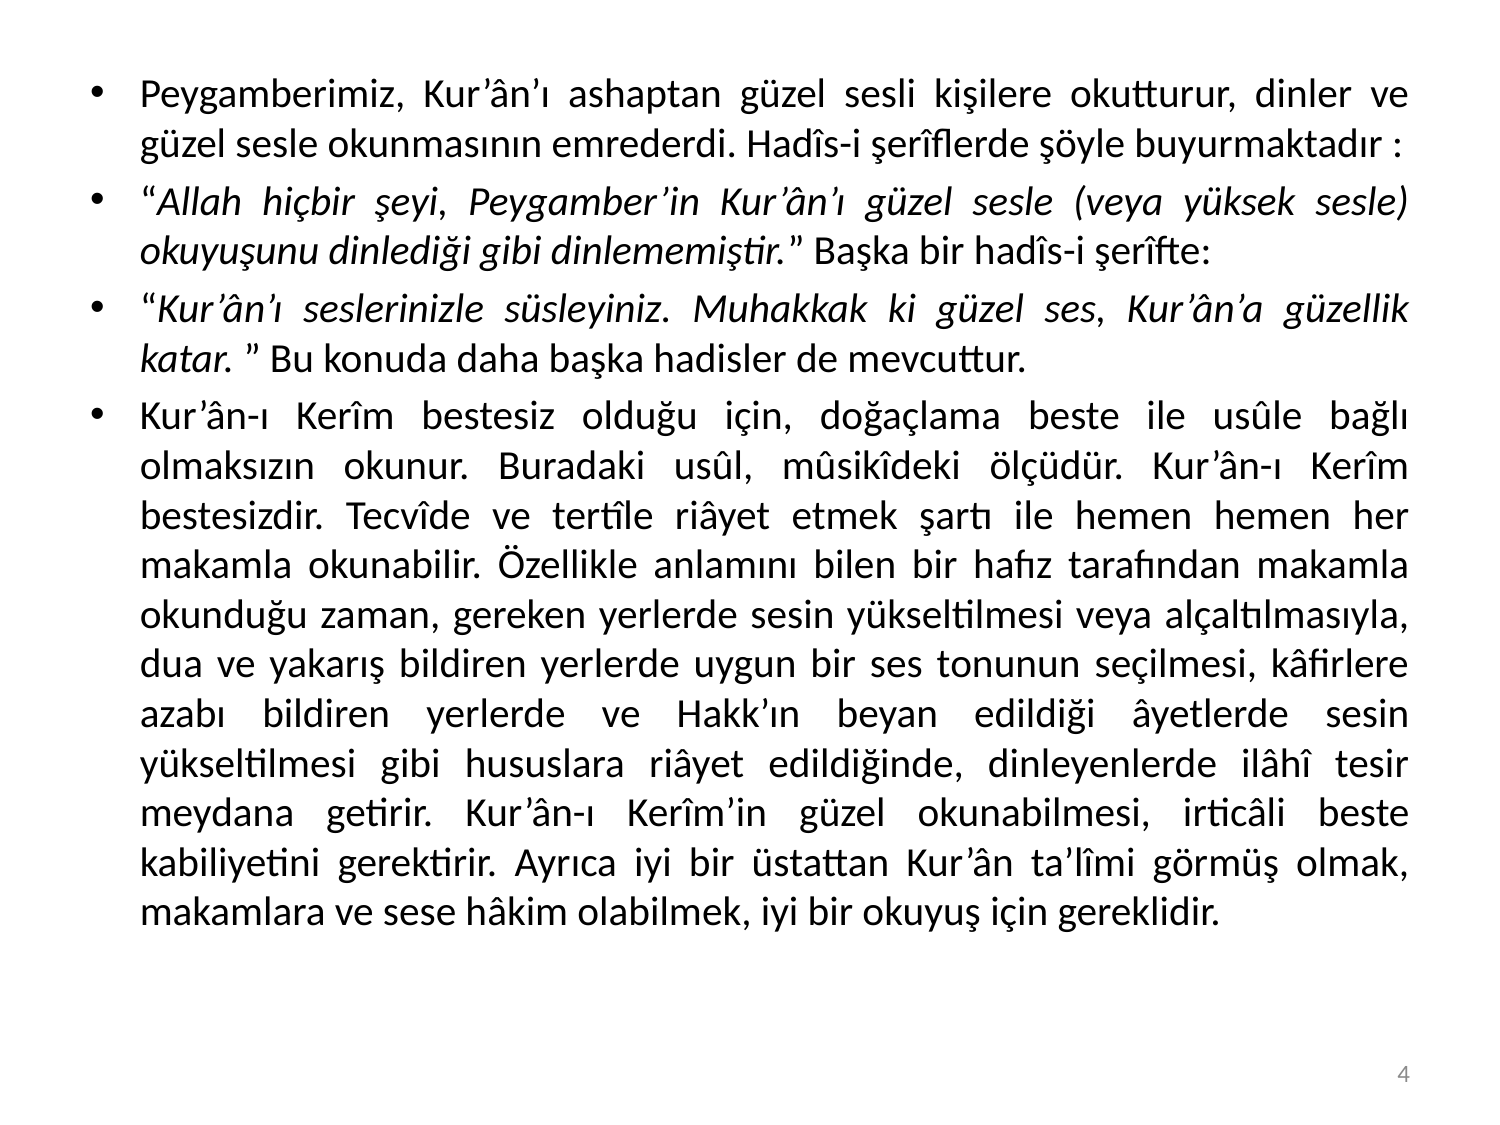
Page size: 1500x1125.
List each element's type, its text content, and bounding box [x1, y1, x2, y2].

list Peygamberimiz, Kur’ân’ı ashaptan güzel sesli kişilere okutturur, dinler ve güzel sesle okunmasının emrederdi. Hadîs-i şerîflerde şöyle buyurmaktadır : “Allah hiçbir şeyi, Peygamber’in Kur’ân’ı güzel sesle (veya yüksek sesle) okuyuşunu dinlediği gibi dinlememiştir.” Başka bir hadîs-i şerîfte: “Kur’ân’ı seslerinizle süsleyiniz. Muhakkak ki güzel ses, Kur’ân’a güzellik katar. ” Bu konuda daha başka hadisler de mevcuttur. Kur’ân-ı Kerîm bestesiz olduğu için, doğaçlama beste ile usûle bağlı olmaksızın okunur. Buradaki usûl, mûsikîdeki ölçüdür. Kur’ân-ı Kerîm bestesizdir. Tecvîde ve tertîle riâyet etmek şartı ile hemen hemen her makamla okunabilir. Özellikle anlamını bilen bir hafız tarafından makamla okunduğu zaman, gereken yerlerde sesin yükseltilmesi veya alçaltılmasıyla, dua ve yakarış bildiren yerlerde uygun bir ses tonunun seçilmesi, kâfirlere azabı bildiren yerlerde ve Hakk’ın beyan edildiği âyetlerde sesin yükseltilmesi gibi hususlara riâyet edildiğinde, dinleyenlerde ilâhî tesir meydana getirir. Kur’ân-ı Kerîm’in güzel okunabilmesi, irticâli beste kabiliyetini gerektirir. Ayrıca iyi bir üstattan Kur’ân ta’lîmi görmüş olmak, makamlara ve sese hâkim olabilmek, iyi bir okuyuş için gereklidir. [75, 58, 1425, 1005]
slide_number 4 [1074, 1042, 1425, 1103]
